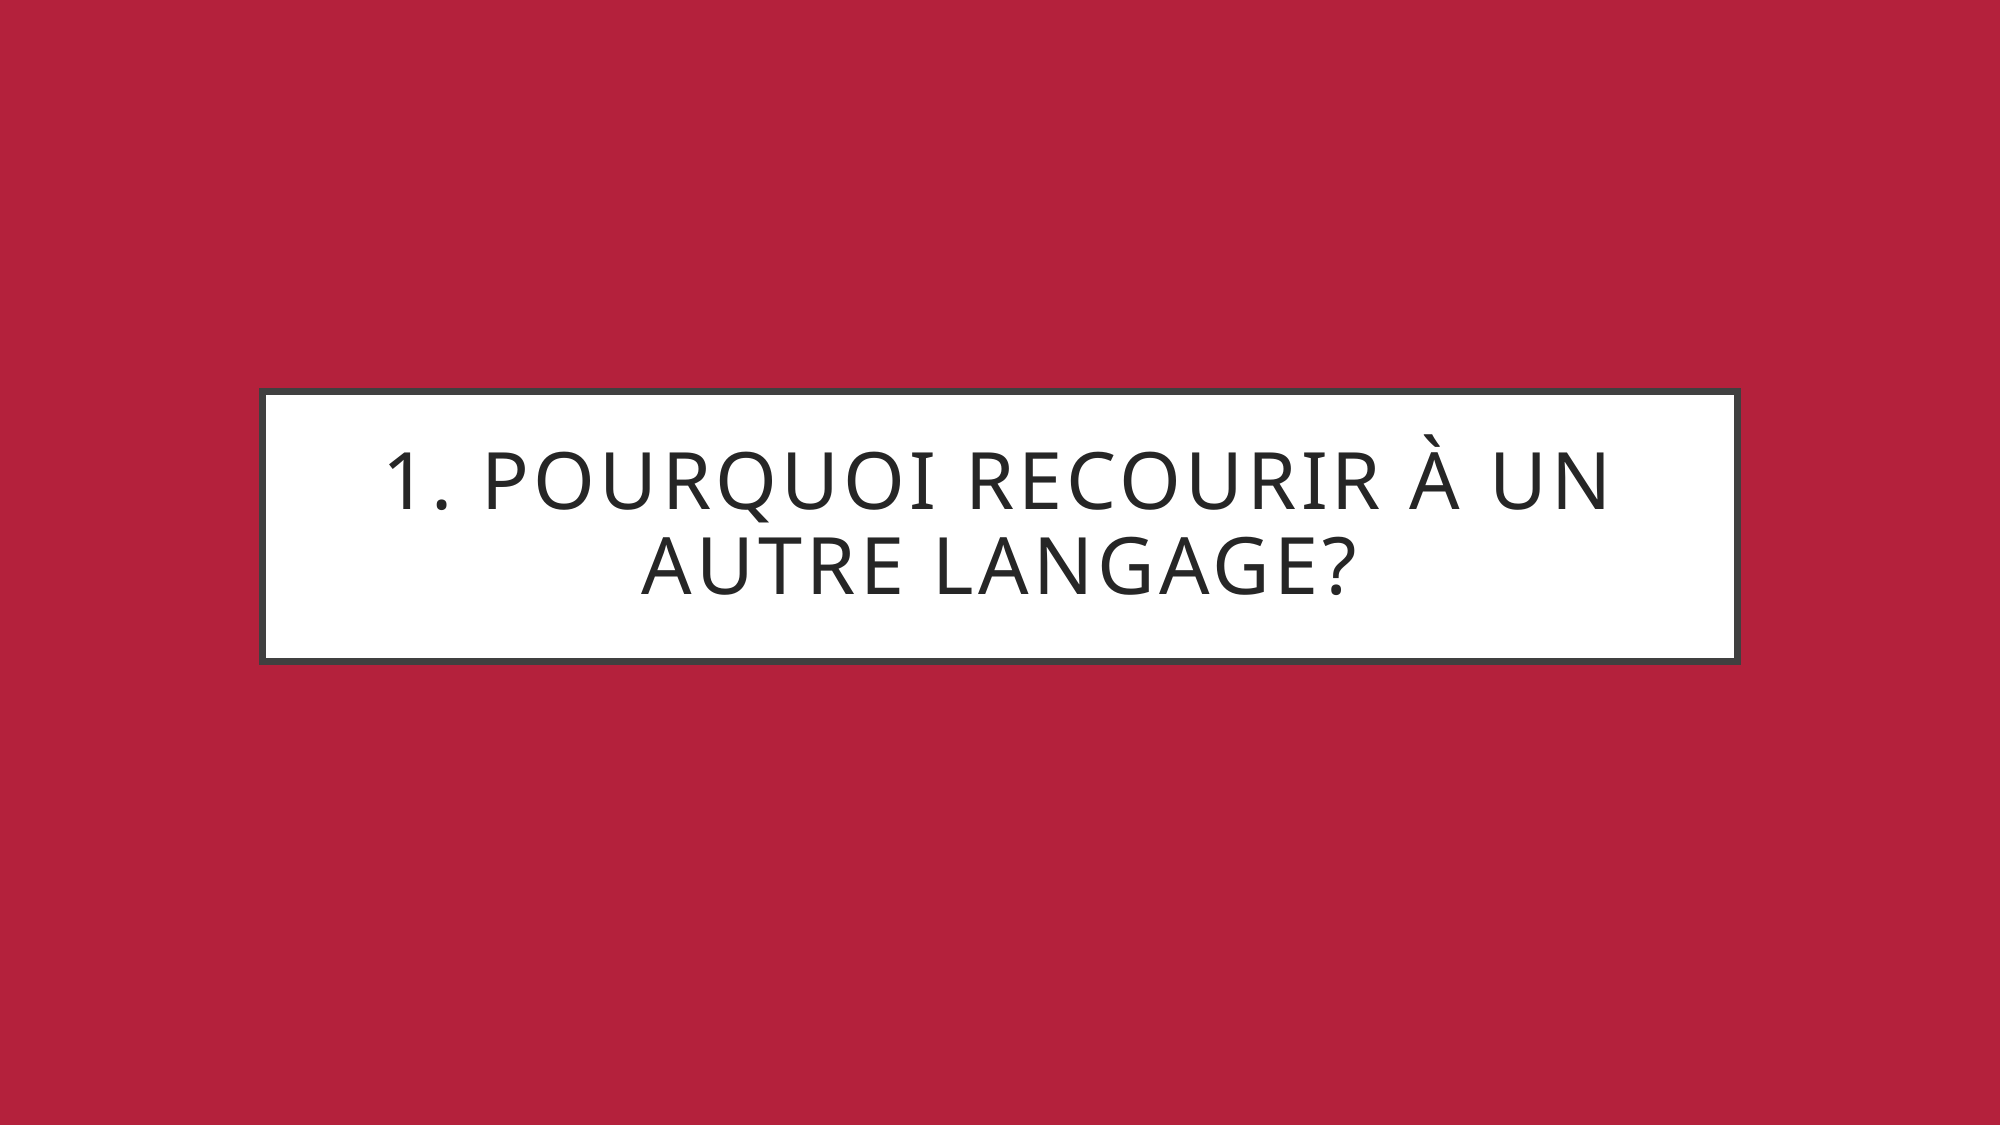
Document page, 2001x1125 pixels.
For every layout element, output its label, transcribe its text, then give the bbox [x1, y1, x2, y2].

title 1. Pourquoi recourir à un autre langage? [259, 388, 1741, 665]
